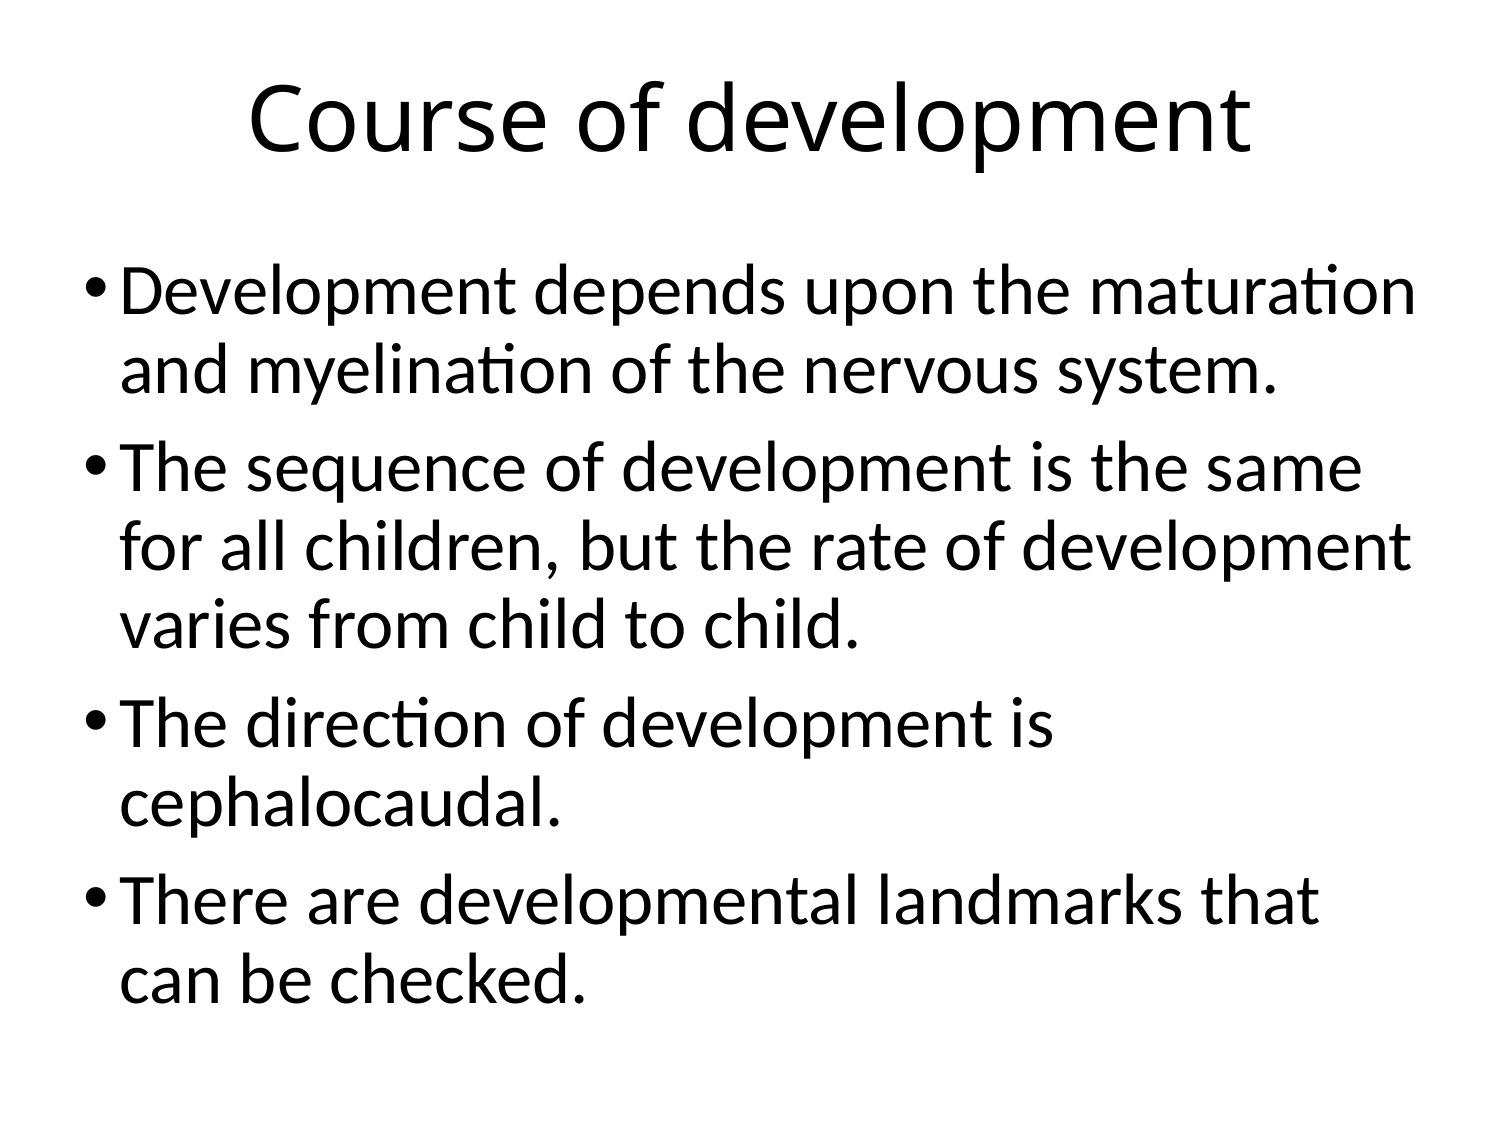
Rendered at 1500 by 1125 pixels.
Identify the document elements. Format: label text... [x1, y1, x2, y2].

title Course of development [136, 12, 1363, 230]
list Development depends upon the maturation and myelination of the nervous system. The sequence of development is the same for all children, but the rate of development varies from child to child. The direction of development is cephalocaudal. There are developmental landmarks that can be checked. [68, 230, 1436, 1041]
